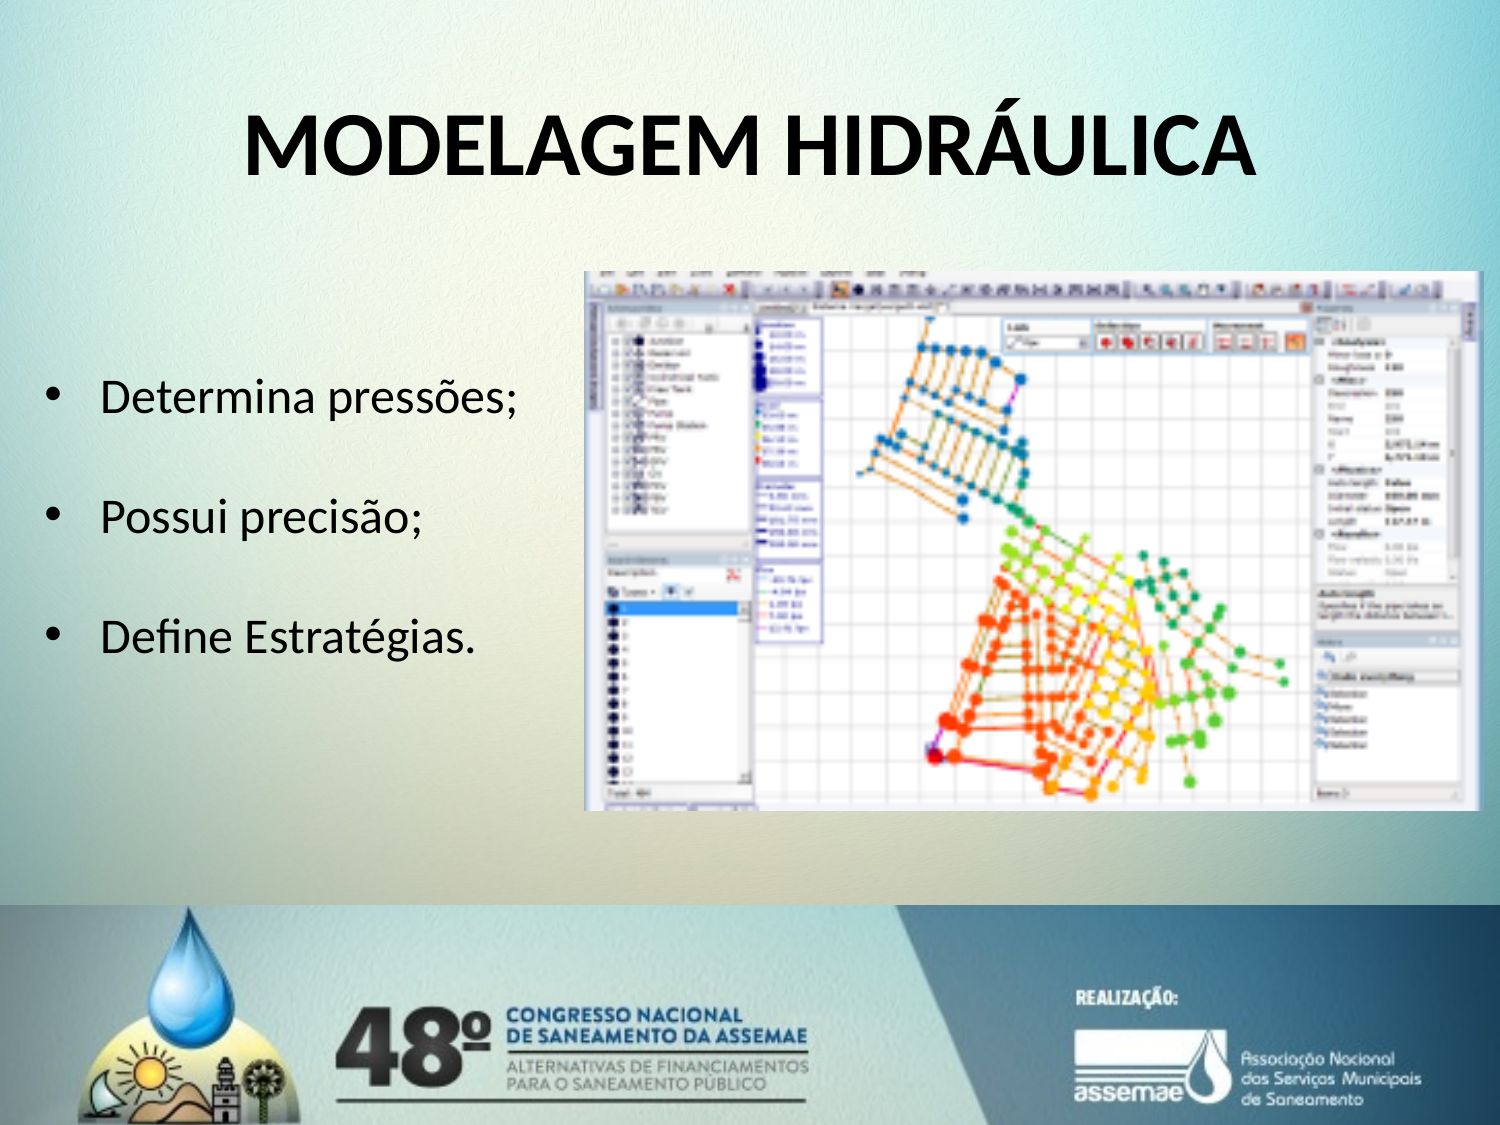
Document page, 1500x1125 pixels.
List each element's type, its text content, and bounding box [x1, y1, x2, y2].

title MODELAGEM HIDRÁULICA [75, 45, 1425, 233]
picture [0, 0, 1500, 1125]
text_box Determina pressões; Possui precisão; Define Estratégias. [29, 290, 579, 736]
